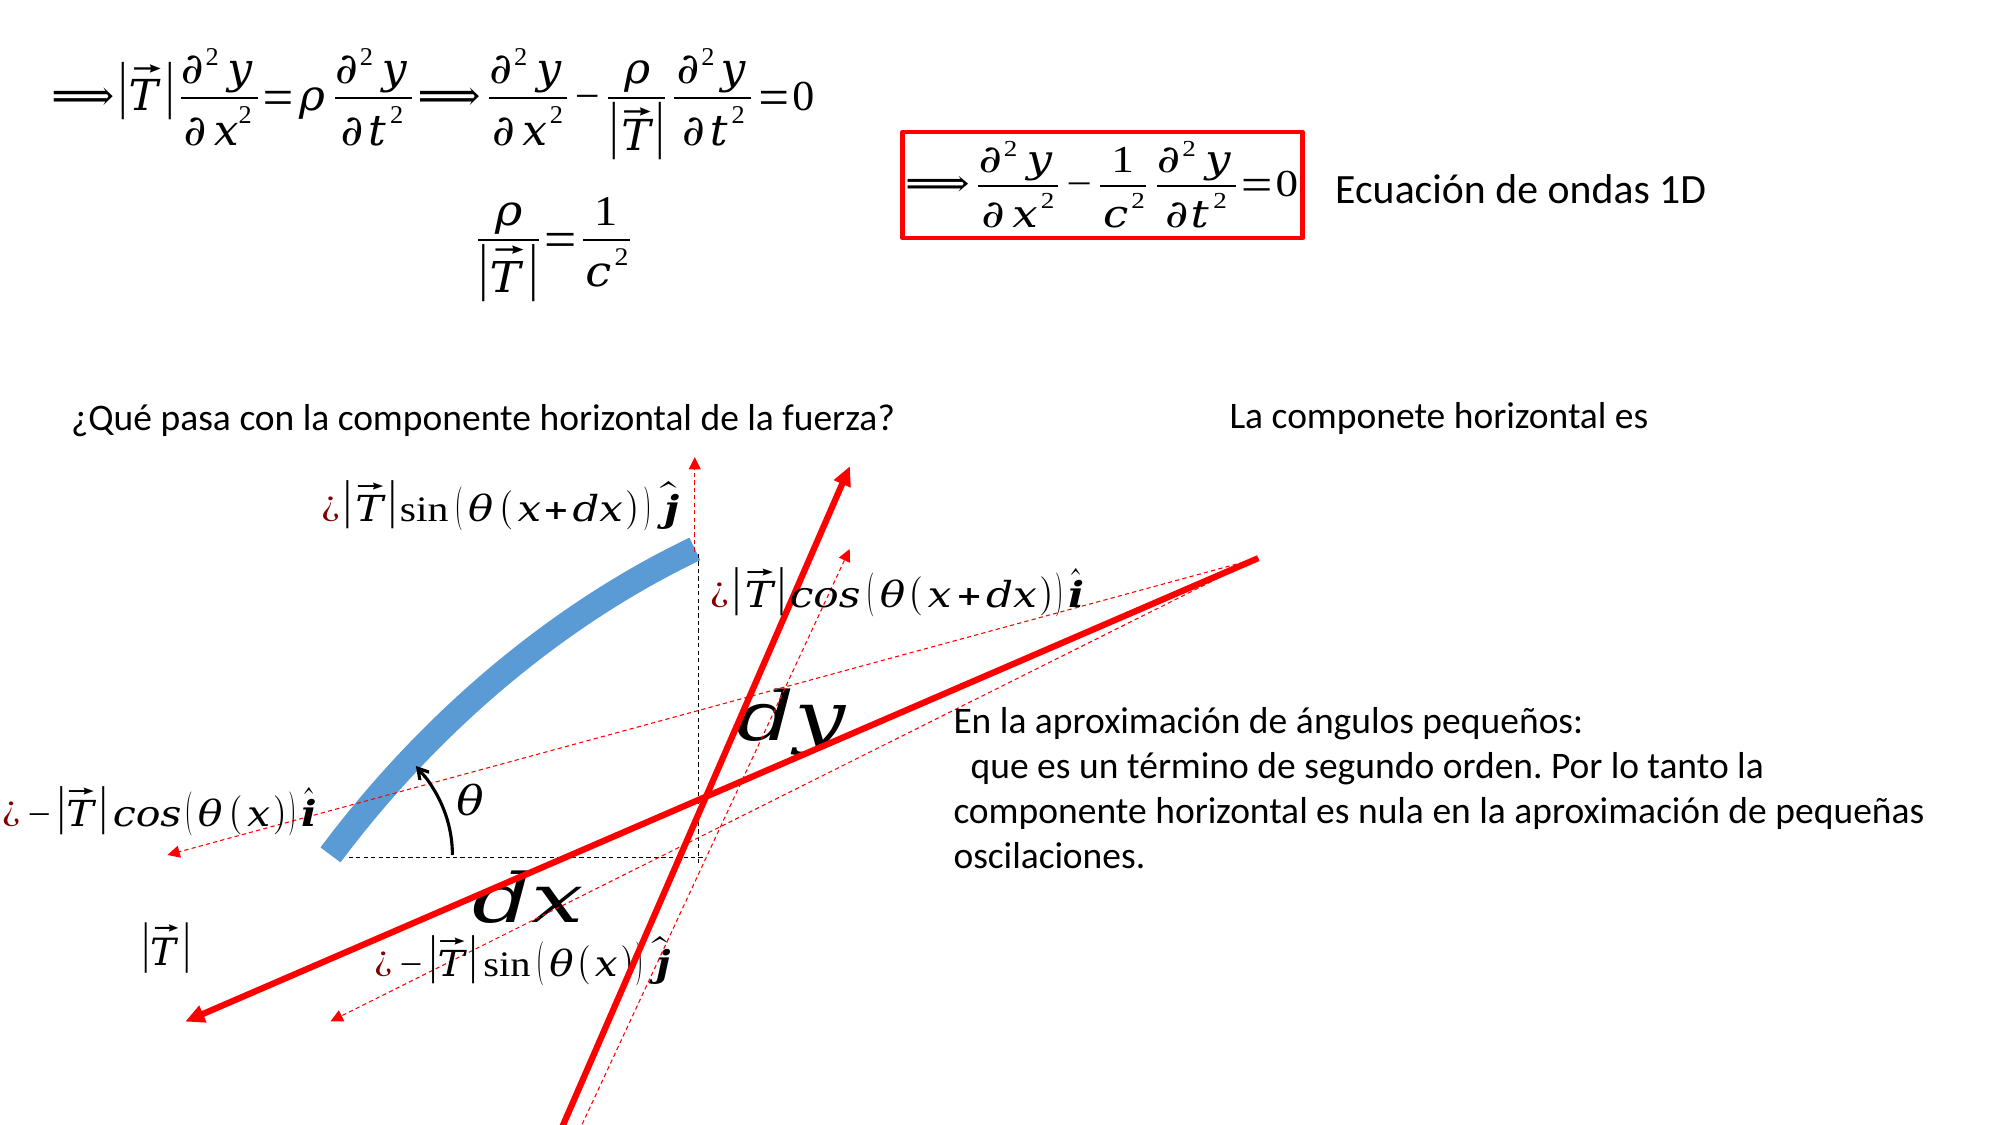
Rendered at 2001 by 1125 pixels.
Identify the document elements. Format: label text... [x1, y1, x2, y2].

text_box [2, 457, 1086, 1022]
text_box La componete horizontal es [1214, 383, 1664, 443]
text_box ¿Qué pasa con la componente horizontal de la fuerza? [56, 385, 912, 446]
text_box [237, 398, 1309, 1125]
text_box Ecuación de ondas 1D [1320, 154, 1722, 220]
